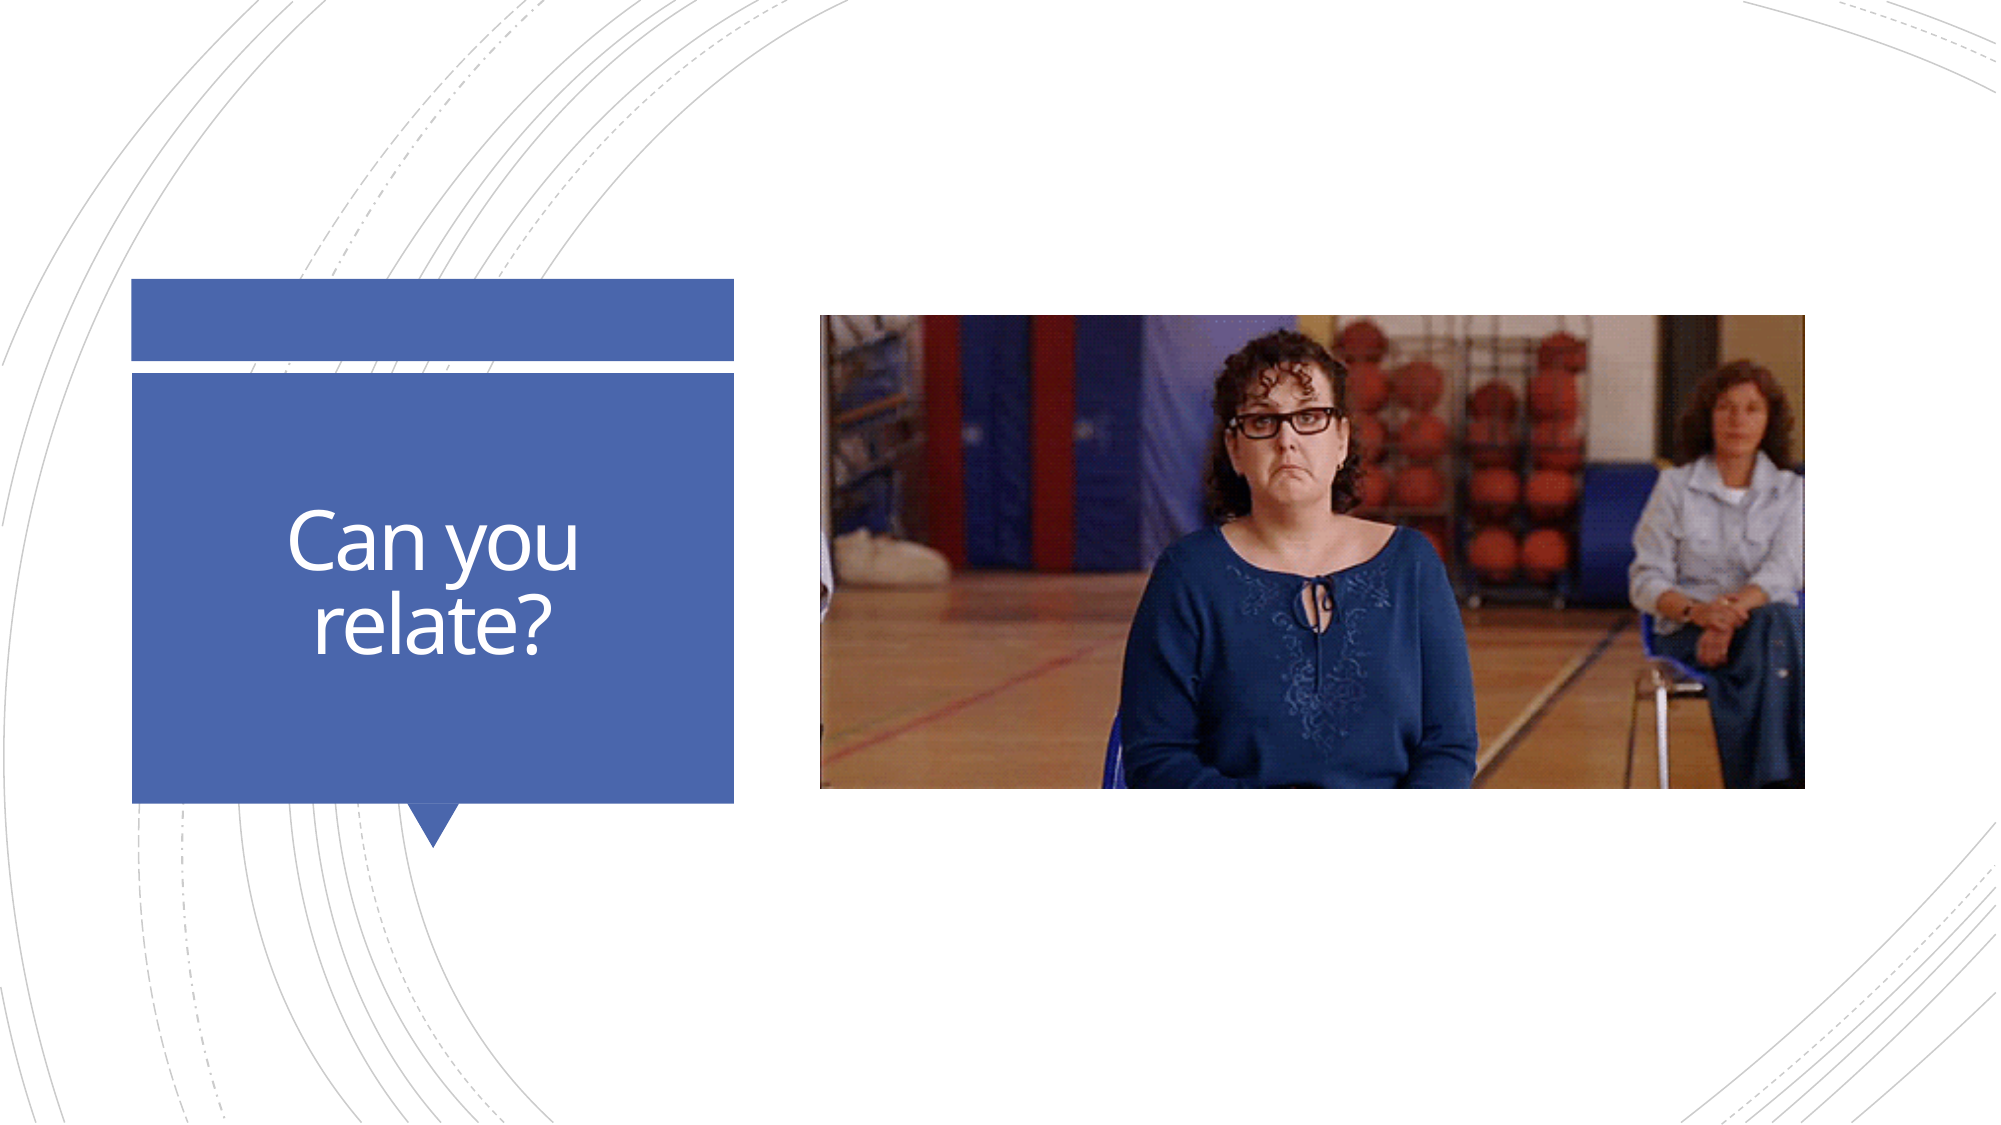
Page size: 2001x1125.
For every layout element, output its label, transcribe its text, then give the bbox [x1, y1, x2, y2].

picture [819, 315, 1805, 789]
title Can you relate? [145, 385, 721, 789]
